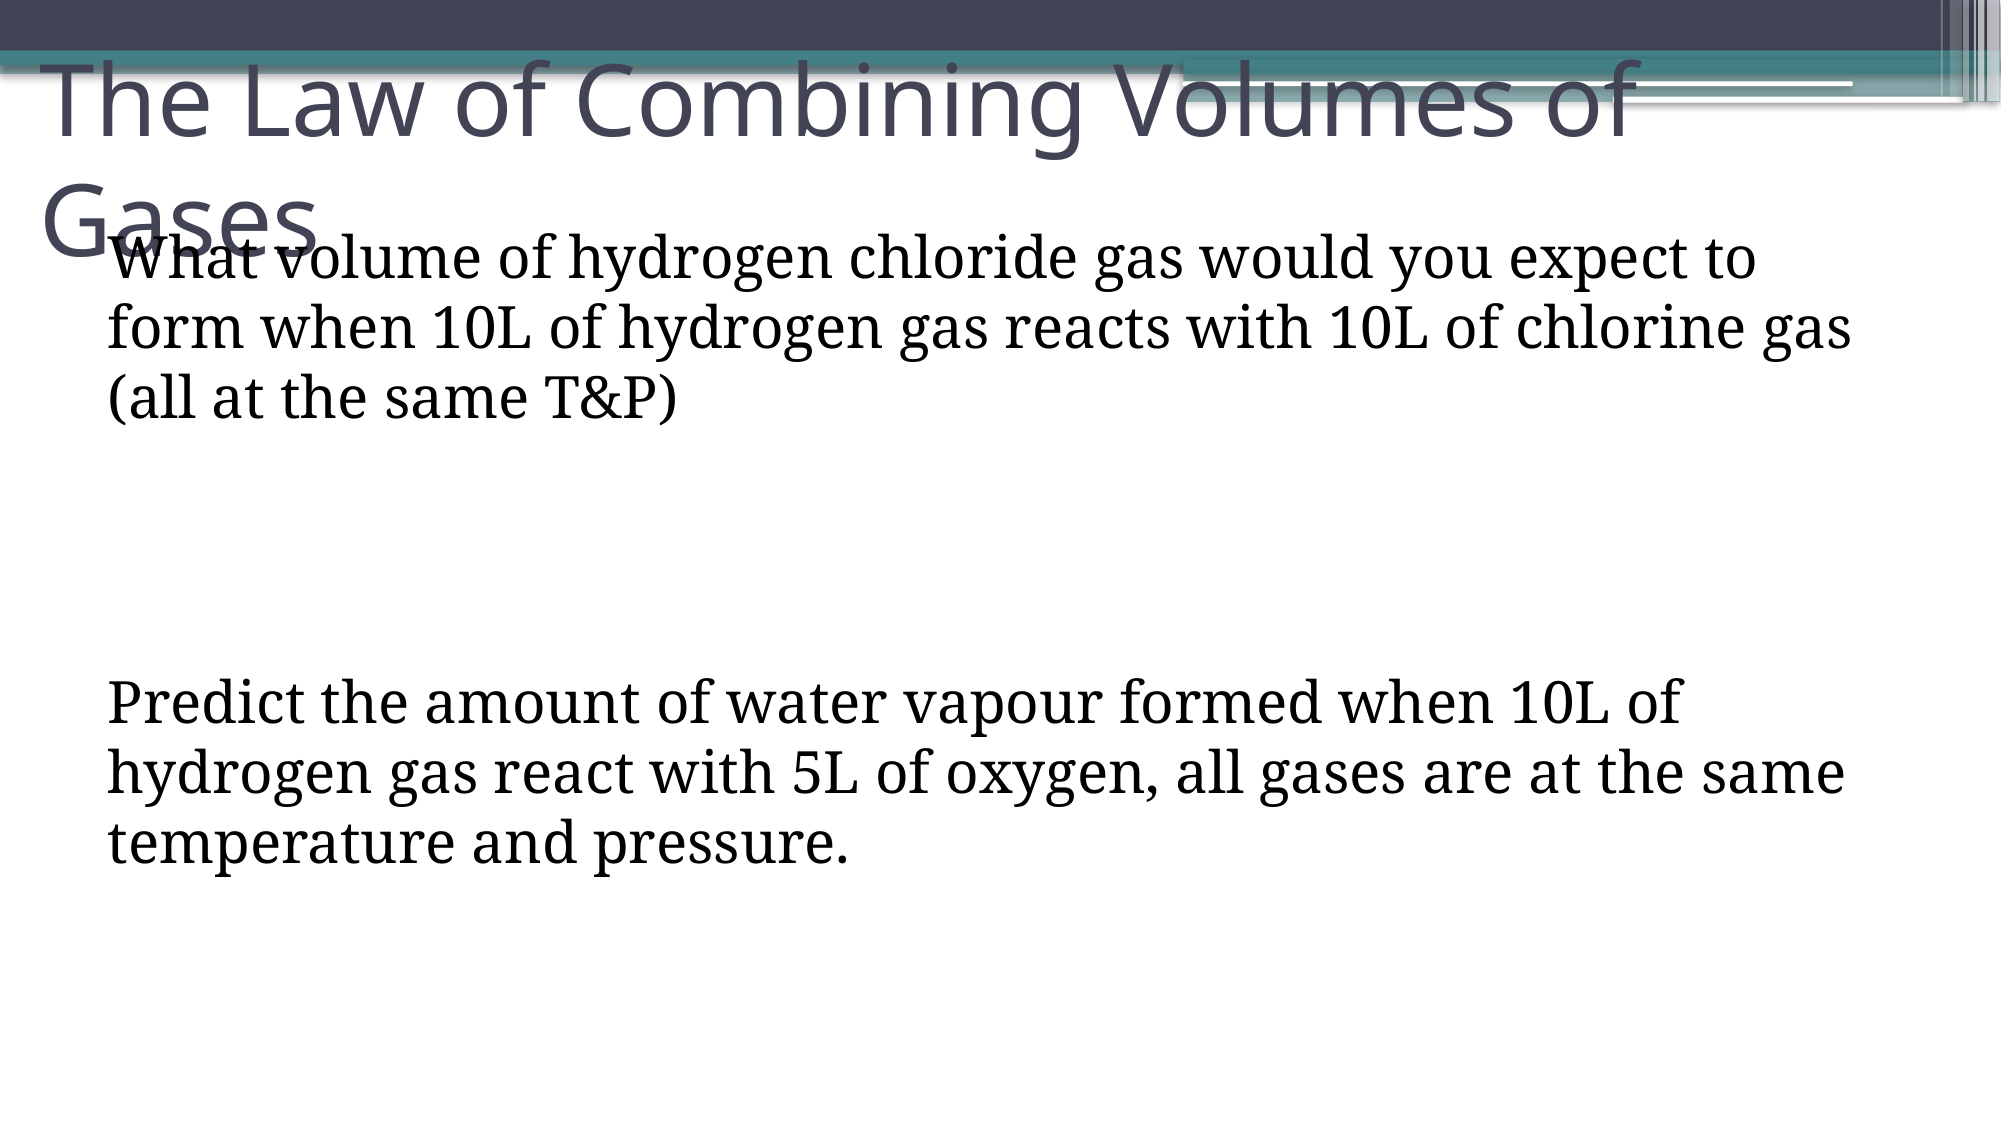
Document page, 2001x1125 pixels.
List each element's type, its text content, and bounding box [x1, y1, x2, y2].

list What volume of hydrogen chloride gas would you expect to form when 10L of hydrogen gas reacts with 10L of chlorine gas (all at the same T&P) Predict the amount of water vapour formed when 10L of hydrogen gas react with 5L of oxygen, all gases are at the same temperature and pressure. [75, 212, 1925, 1079]
title The Law of Combining Volumes of Gases [24, 99, 1925, 213]
